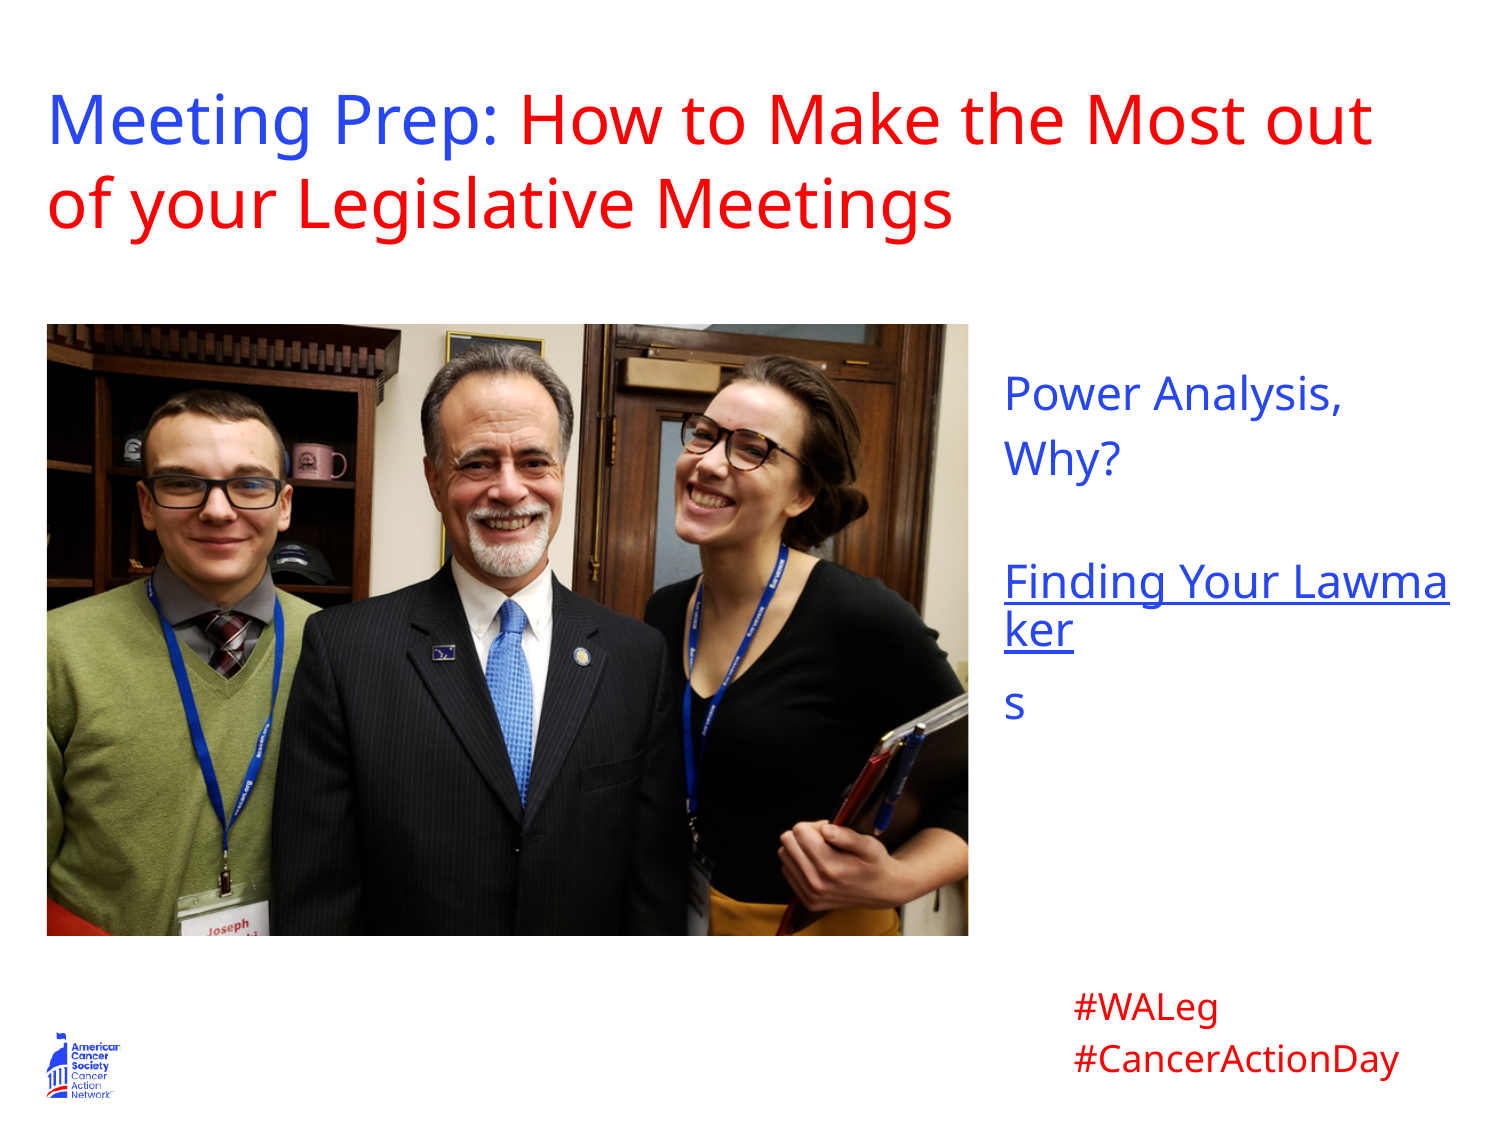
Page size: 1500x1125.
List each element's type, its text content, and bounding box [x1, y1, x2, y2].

text_box [46, 1032, 121, 1098]
text_box Power Analysis, Why? Finding Your Lawmakers [1003, 354, 1452, 812]
text_box #WALeg #CancerActionDay [1073, 975, 1436, 1081]
text_box Meeting Prep: How to Make the Most out of your Legislative Meetings [46, 74, 1399, 243]
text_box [46, 324, 969, 937]
